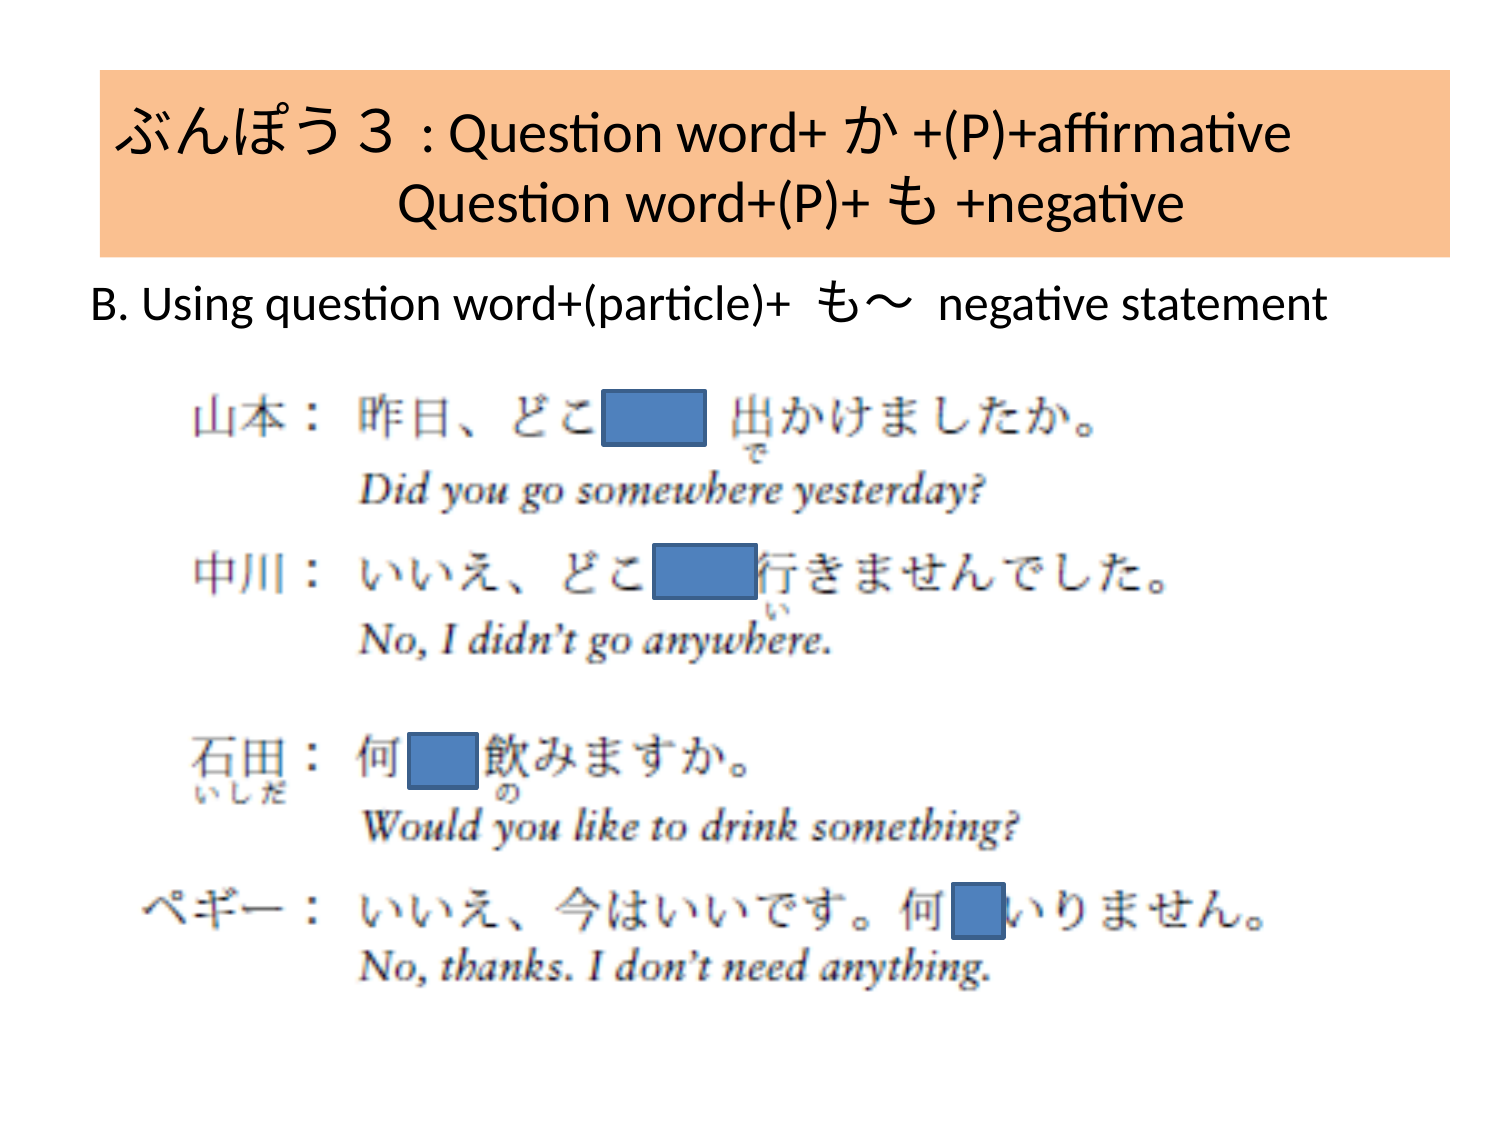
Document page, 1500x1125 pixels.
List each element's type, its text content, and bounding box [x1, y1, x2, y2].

picture [100, 368, 1324, 1006]
list B. Using question word+(particle)+ も～ negative statement [75, 262, 1500, 1005]
text_box ぶんぽう３: Question word+か+(P)+affirmative Question word+(P)+も+negative [99, 70, 1450, 258]
